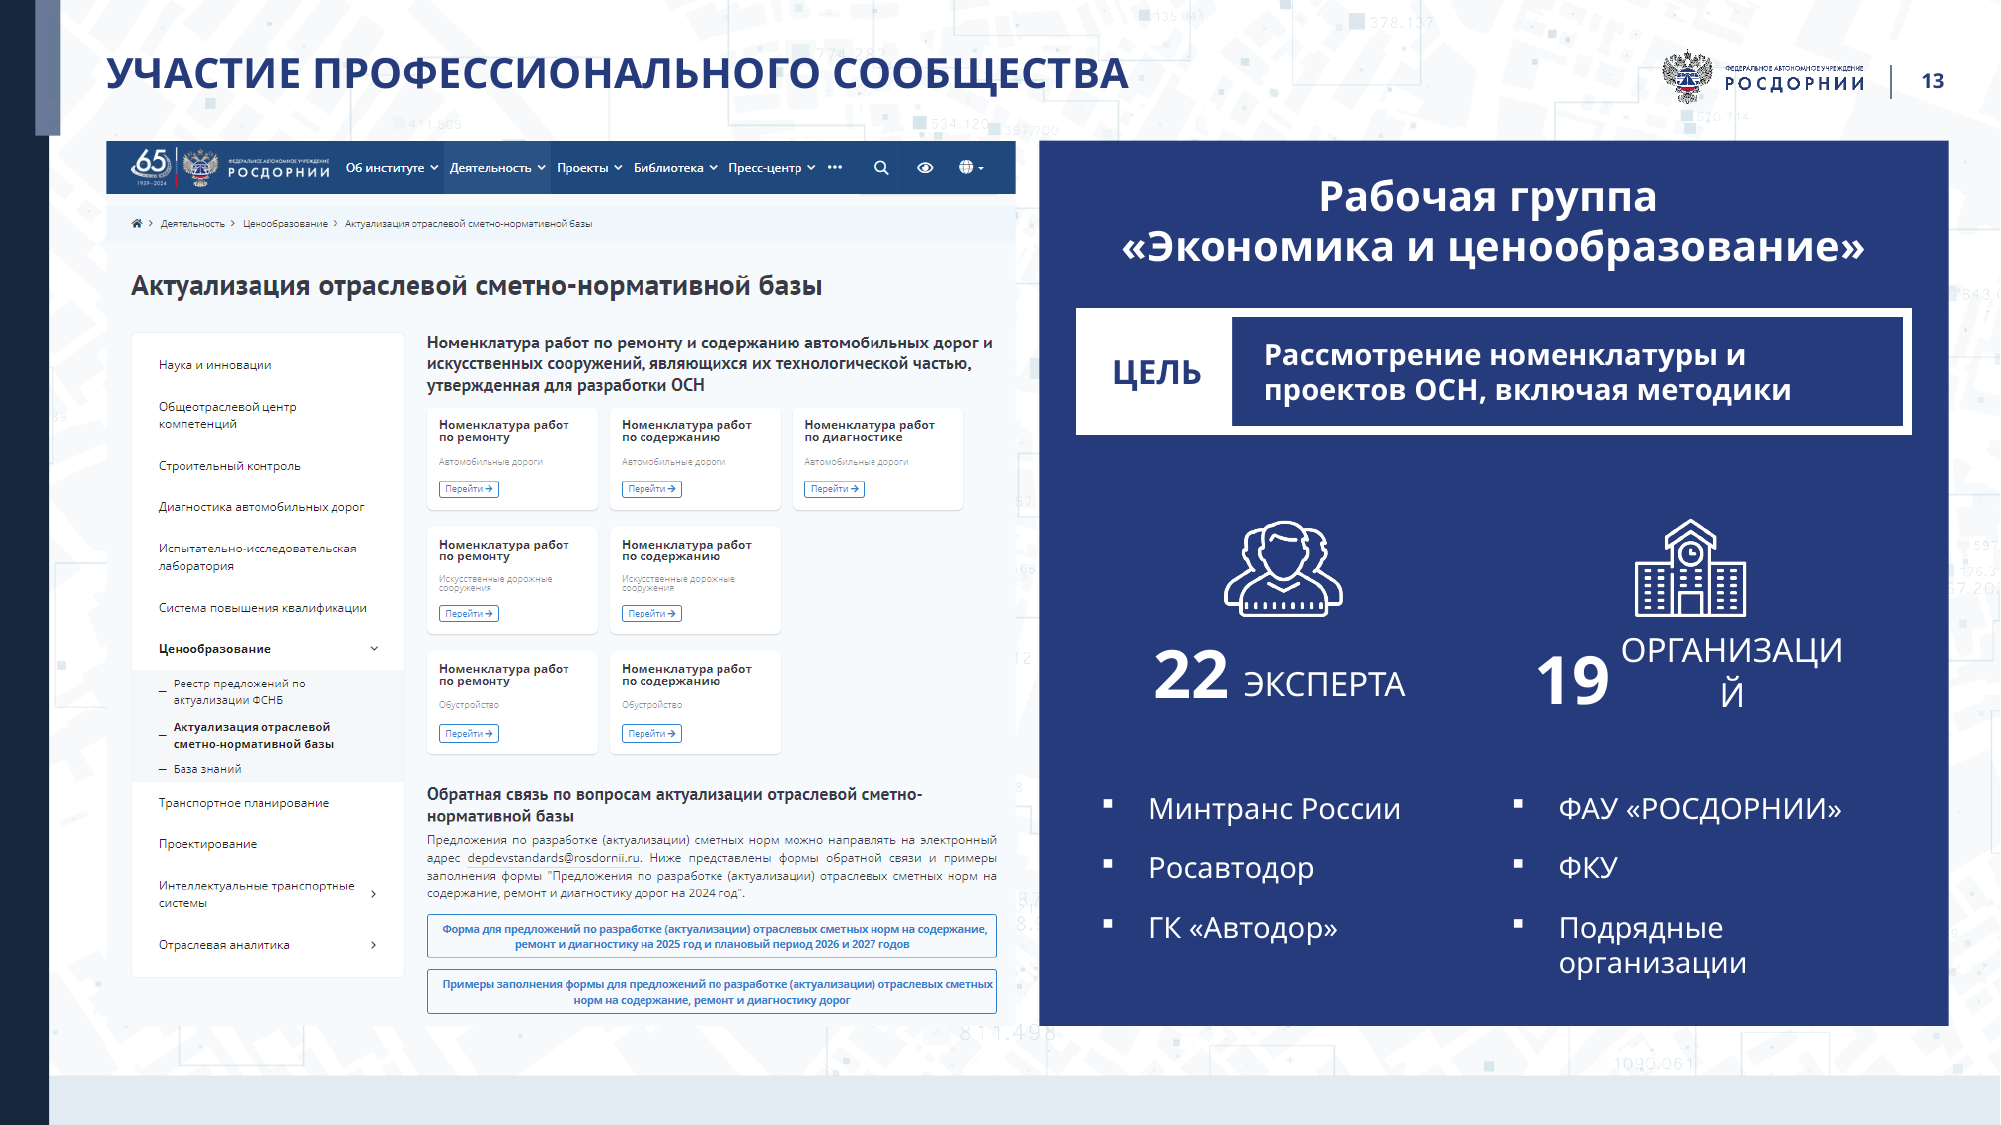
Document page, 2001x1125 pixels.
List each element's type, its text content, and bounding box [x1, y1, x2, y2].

slide_number 13 [1902, 69, 2000, 95]
table_header 22 [1151, 627, 1233, 718]
title Участие профессионального сообщества [106, 47, 1663, 98]
table_header ЭКСПЕРТА [1233, 627, 1416, 718]
picture [49, 0, 2000, 1076]
text_box Минтранс России Росавтодор ГК «Автодор» ФАУ «РОСДОРНИИ» ФКУ Подрядные организации [1086, 786, 1902, 983]
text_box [1080, 312, 1908, 431]
table_header ОРГАНИЗАЦИЙ [1614, 627, 1850, 730]
text_box Рабочая группа «Экономика и ценообразование» [1038, 140, 1950, 1027]
table_header 19 [1531, 627, 1614, 730]
